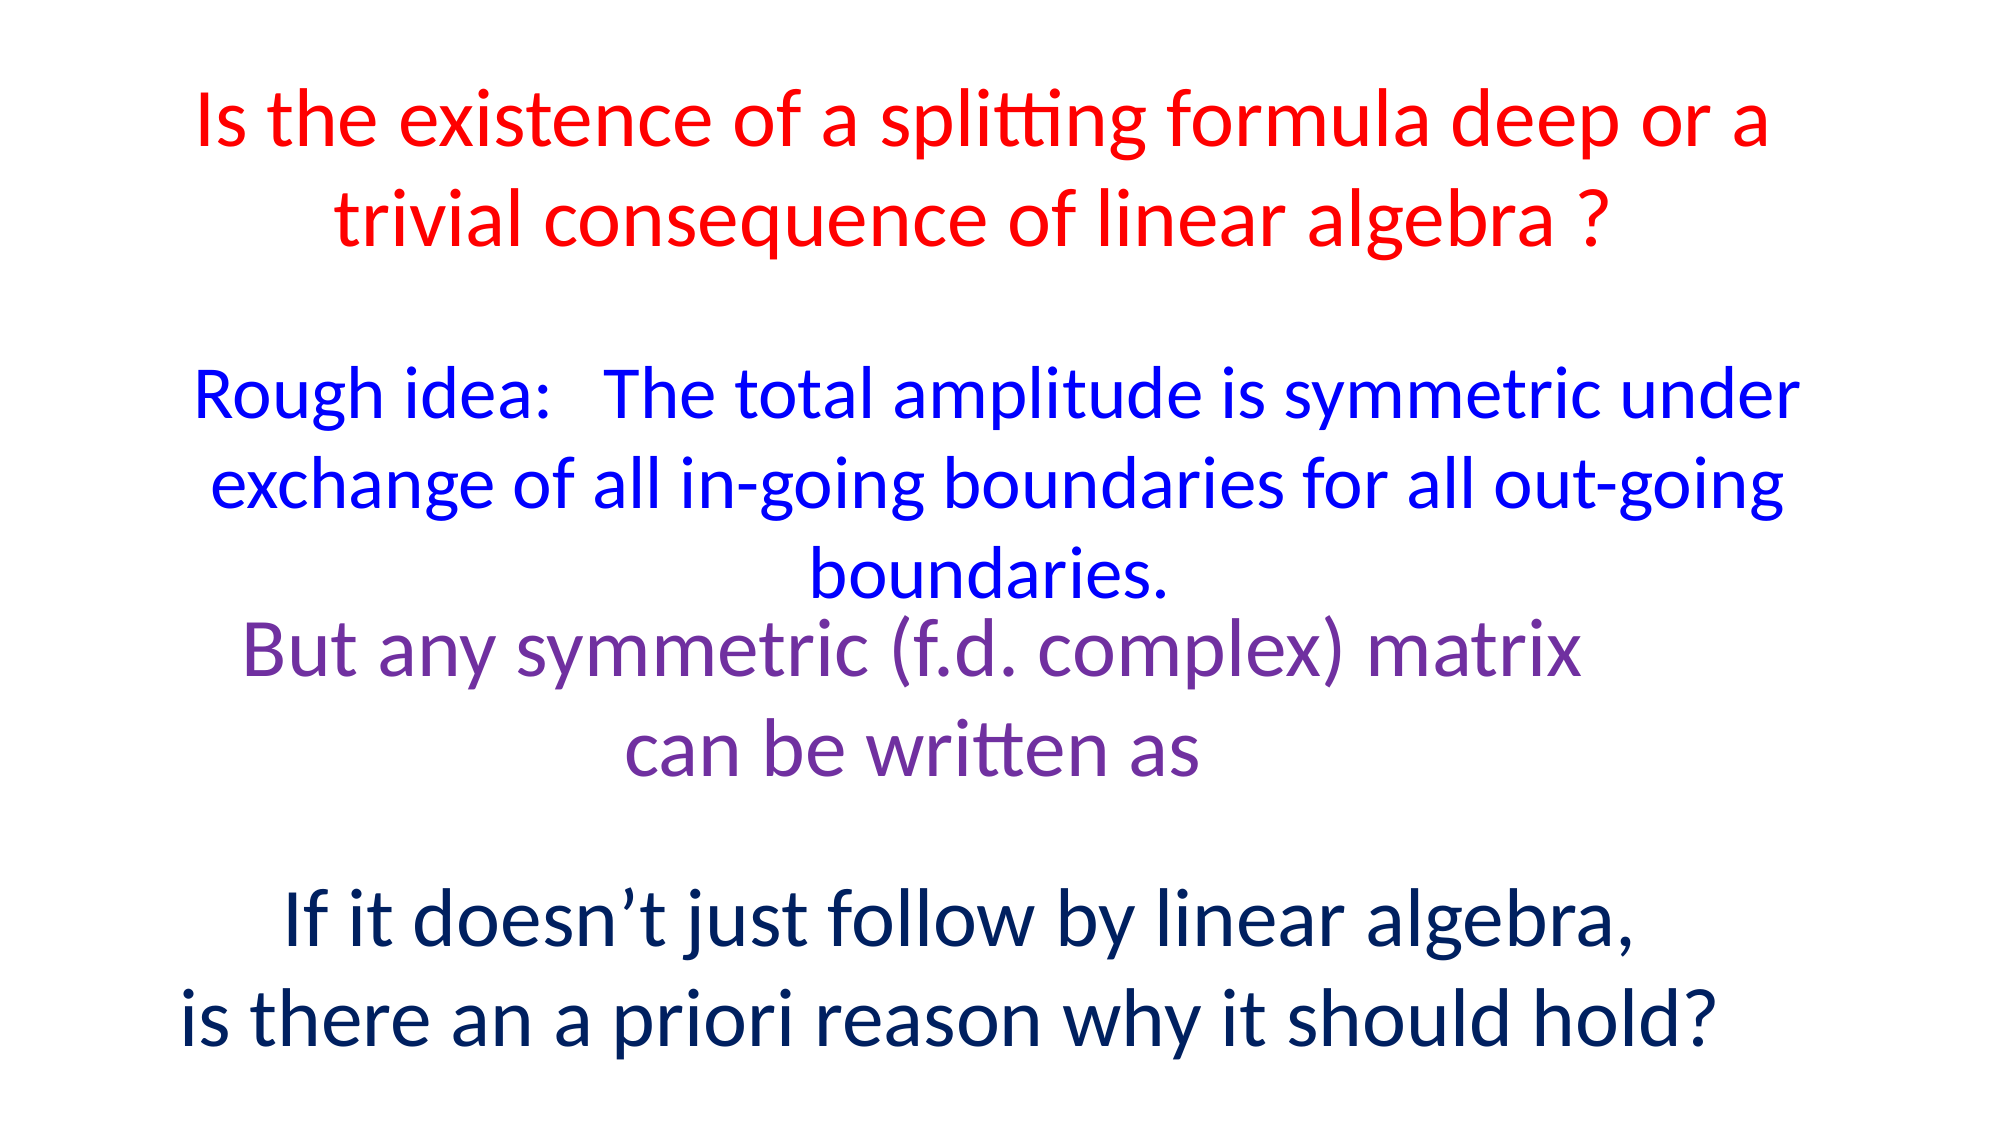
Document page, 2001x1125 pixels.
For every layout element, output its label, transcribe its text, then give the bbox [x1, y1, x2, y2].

text_box Is the existence of a splitting formula deep or a trivial consequence of linear algebra ? [102, 55, 1865, 271]
text_box If it doesn’t just follow by linear algebra, is there an a priori reason why it should hold? [78, 855, 1841, 1071]
text_box Rough idea: The total amplitude is symmetric under exchange of all in-going boundaries for all out-going boundaries. [28, 336, 1969, 622]
